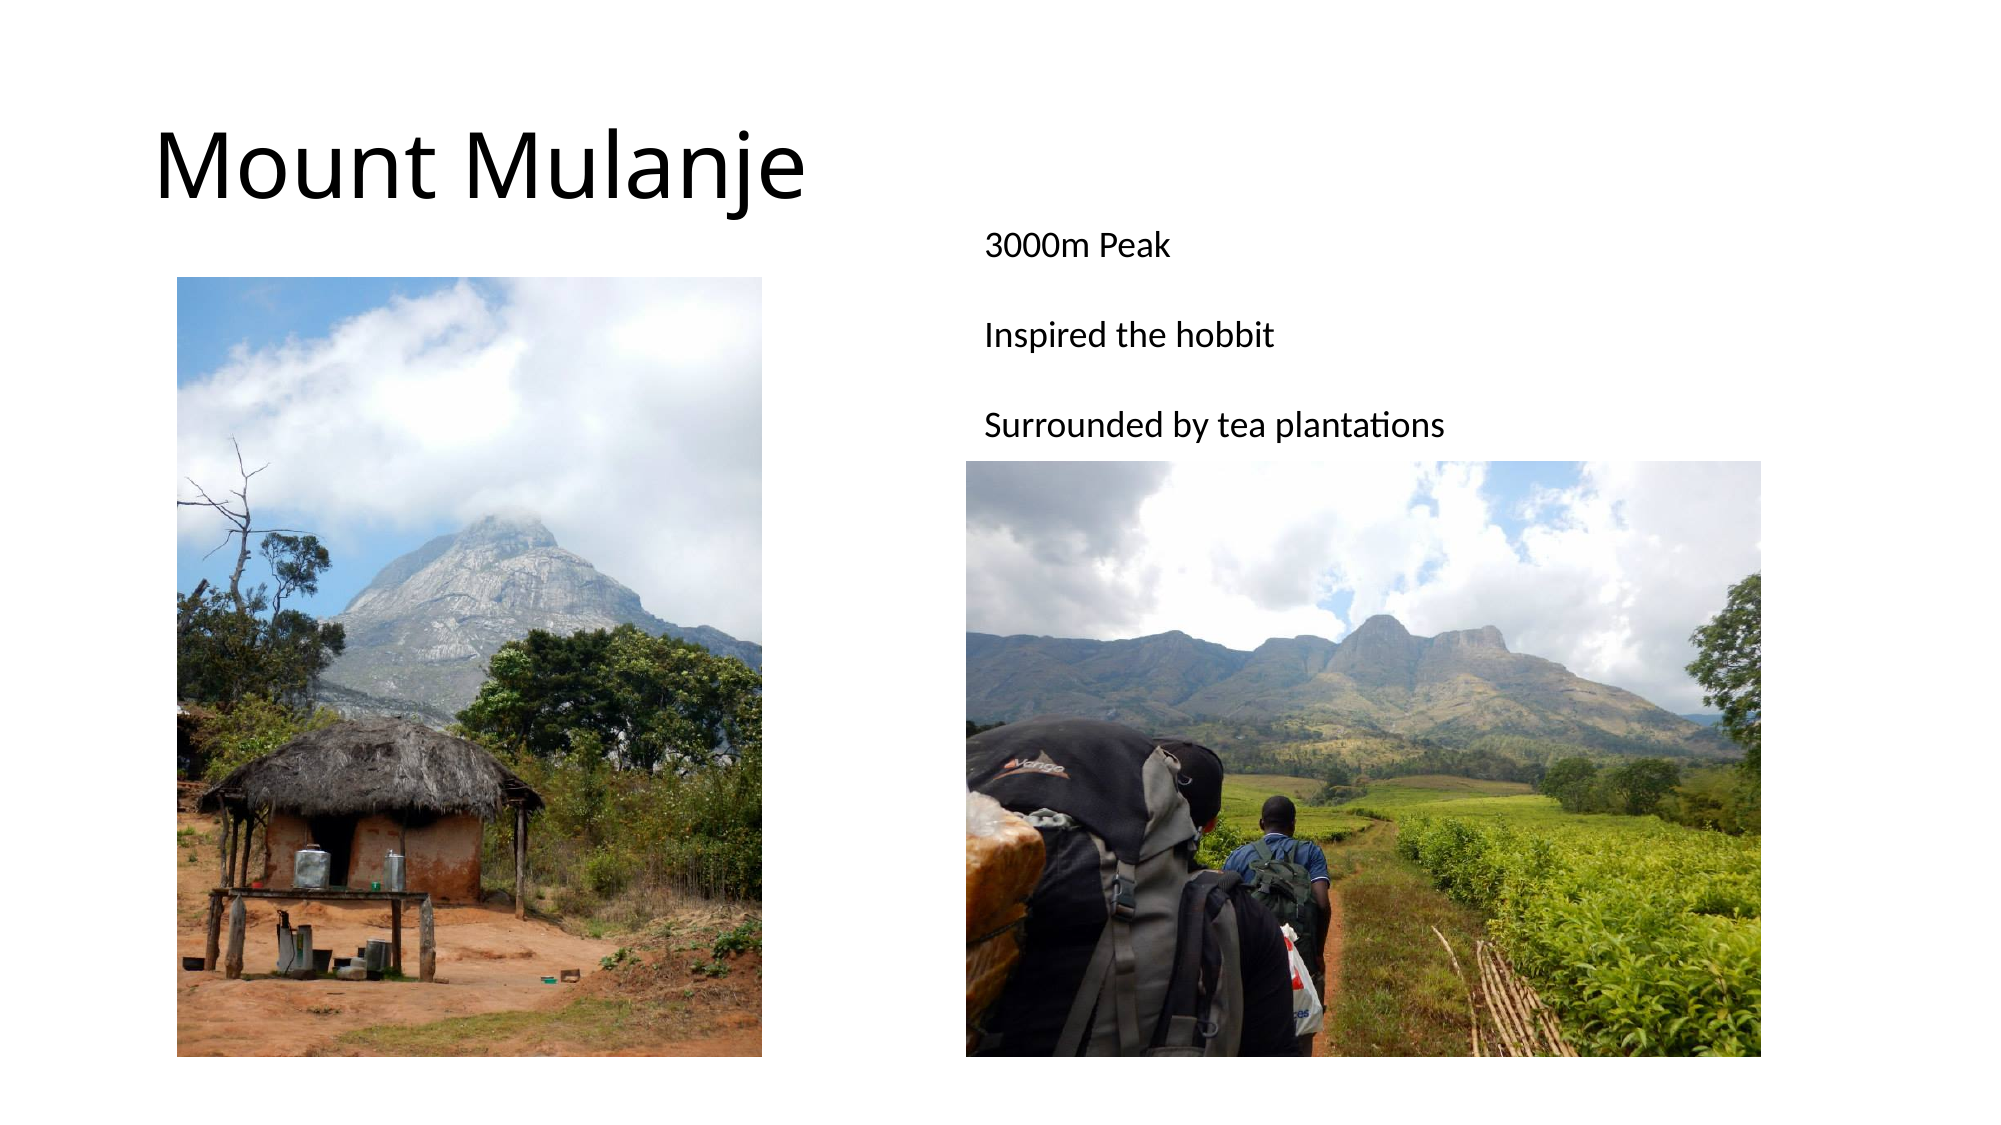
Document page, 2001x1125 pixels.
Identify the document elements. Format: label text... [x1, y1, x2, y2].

picture [177, 277, 762, 1057]
text_box 3000m Peak Inspired the hobbit Surrounded by tea plantations [969, 213, 1655, 461]
picture [966, 461, 1761, 1057]
title Mount Mulanje [137, 59, 1863, 278]
